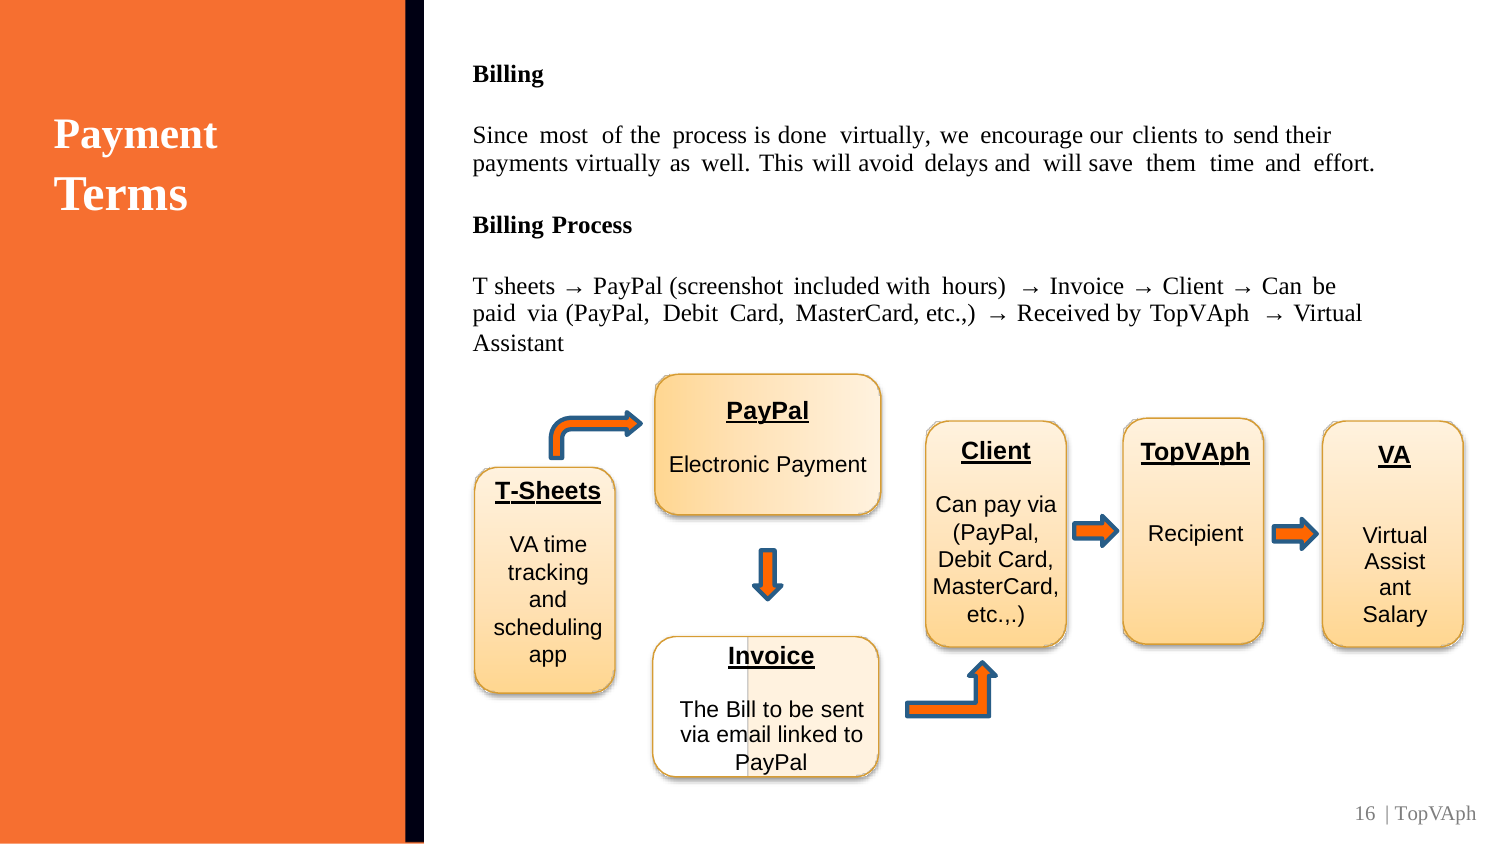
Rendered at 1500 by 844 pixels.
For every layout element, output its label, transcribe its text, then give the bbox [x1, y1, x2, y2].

text_box [597, 467, 615, 484]
text_box [925, 421, 943, 442]
text_box 16 | TopVAph [1352, 802, 1491, 828]
text_box [474, 467, 492, 487]
text_box [1246, 418, 1264, 437]
text_box [918, 416, 1074, 658]
text_box [1243, 626, 1264, 645]
text_box [1074, 515, 1118, 547]
text_box Since most of the process is done virtually, we encourage our clients to send their payments virtually as well. This will avoid delays and will save them time and effort. [470, 122, 1409, 182]
text_box [1122, 418, 1141, 441]
text_box [1273, 518, 1317, 550]
text_box [907, 662, 996, 717]
text_box [652, 636, 672, 658]
text_box [0, 0, 405, 844]
text_box Client [959, 436, 1037, 467]
text_box T-Sheets [493, 477, 607, 507]
text_box Virtual Assistant Salary [1346, 522, 1446, 605]
text_box [864, 498, 881, 515]
text_box [474, 467, 616, 694]
text_box [1049, 626, 1067, 647]
text_box [1446, 625, 1464, 647]
text_box [474, 674, 491, 693]
text_box PayPal [724, 396, 815, 426]
text_box [1322, 421, 1339, 441]
text_box [859, 636, 879, 655]
text_box VA time tracking and scheduling app [491, 531, 605, 669]
text_box [1122, 418, 1264, 645]
text_box [1322, 421, 1464, 648]
text_box [645, 632, 886, 788]
text_box [867, 759, 879, 777]
text_box [1322, 628, 1339, 647]
text_box VA [1375, 440, 1419, 470]
text_box The Bill to be sent via email linked to PayPal [677, 696, 867, 779]
text_box [1115, 413, 1271, 655]
text_box TopVAph [1138, 438, 1257, 468]
text_box [652, 636, 879, 777]
text_box T sheets → PayPal (screenshot included with hours) → Invoice → Client → Can be paid via (PayPal, Debit Card, MasterCard, etc.,) → Received by TopVAph → Virtual Assistant [470, 271, 1399, 362]
text_box [1314, 416, 1471, 658]
text_box Payment Terms [51, 114, 268, 229]
text_box Invoice [726, 641, 820, 671]
text_box [925, 627, 942, 647]
text_box Electronic Payment [666, 451, 872, 479]
text_box [863, 374, 881, 391]
text_box [925, 421, 1067, 648]
text_box [654, 493, 672, 515]
text_box [654, 374, 673, 397]
text_box [1050, 421, 1067, 441]
text_box Billing Process [470, 212, 648, 242]
text_box [753, 550, 782, 600]
text_box [466, 462, 622, 704]
text_box [647, 369, 888, 526]
text_box [550, 412, 641, 458]
text_box [1122, 622, 1144, 645]
text_box [654, 374, 881, 515]
text_box [652, 757, 669, 777]
text_box [424, 0, 1500, 844]
text_box Can pay via (PayPal, Debit Card, MasterCard, etc.,.) [930, 491, 1062, 629]
text_box Recipient [1145, 520, 1249, 548]
text_box Billing [470, 61, 551, 91]
text_box [598, 676, 615, 693]
text_box [1447, 421, 1464, 441]
text_box [405, 0, 424, 844]
